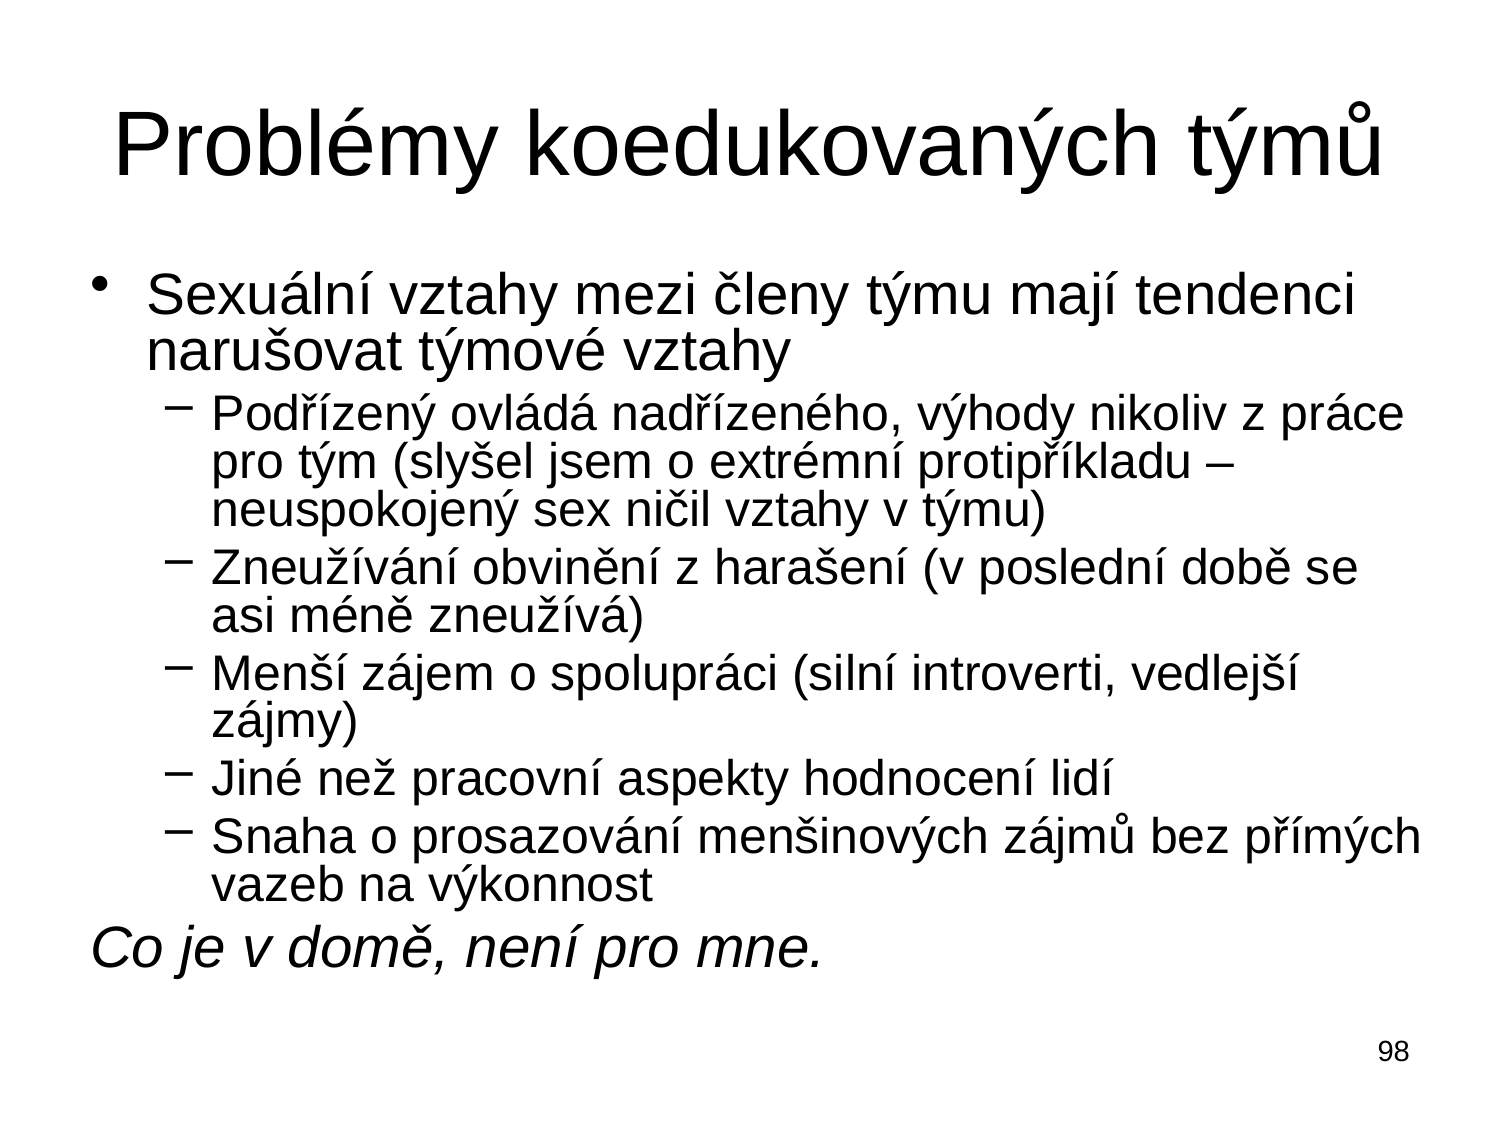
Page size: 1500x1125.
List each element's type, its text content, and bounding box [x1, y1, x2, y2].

list Sexuální vztahy mezi členy týmu mají tendenci narušovat týmové vztahy Podřízený ovládá nadřízeného, výhody nikoliv z práce pro tým (slyšel jsem o extrémní protipříkladu – neuspokojený sex ničil vztahy v týmu) Zneužívání obvinění z harašení (v poslední době se asi méně zneužívá) Menší zájem o spolupráci (silní introverti, vedlejší zájmy) Jiné než pracovní aspekty hodnocení lidí Snaha o prosazování menšinových zájmů bez přímých vazeb na výkonnost Co je v domě, není pro mne. [74, 262, 1448, 1006]
slide_number 98 [1074, 1024, 1426, 1103]
title Problémy koedukovaných týmů [74, 44, 1426, 233]
